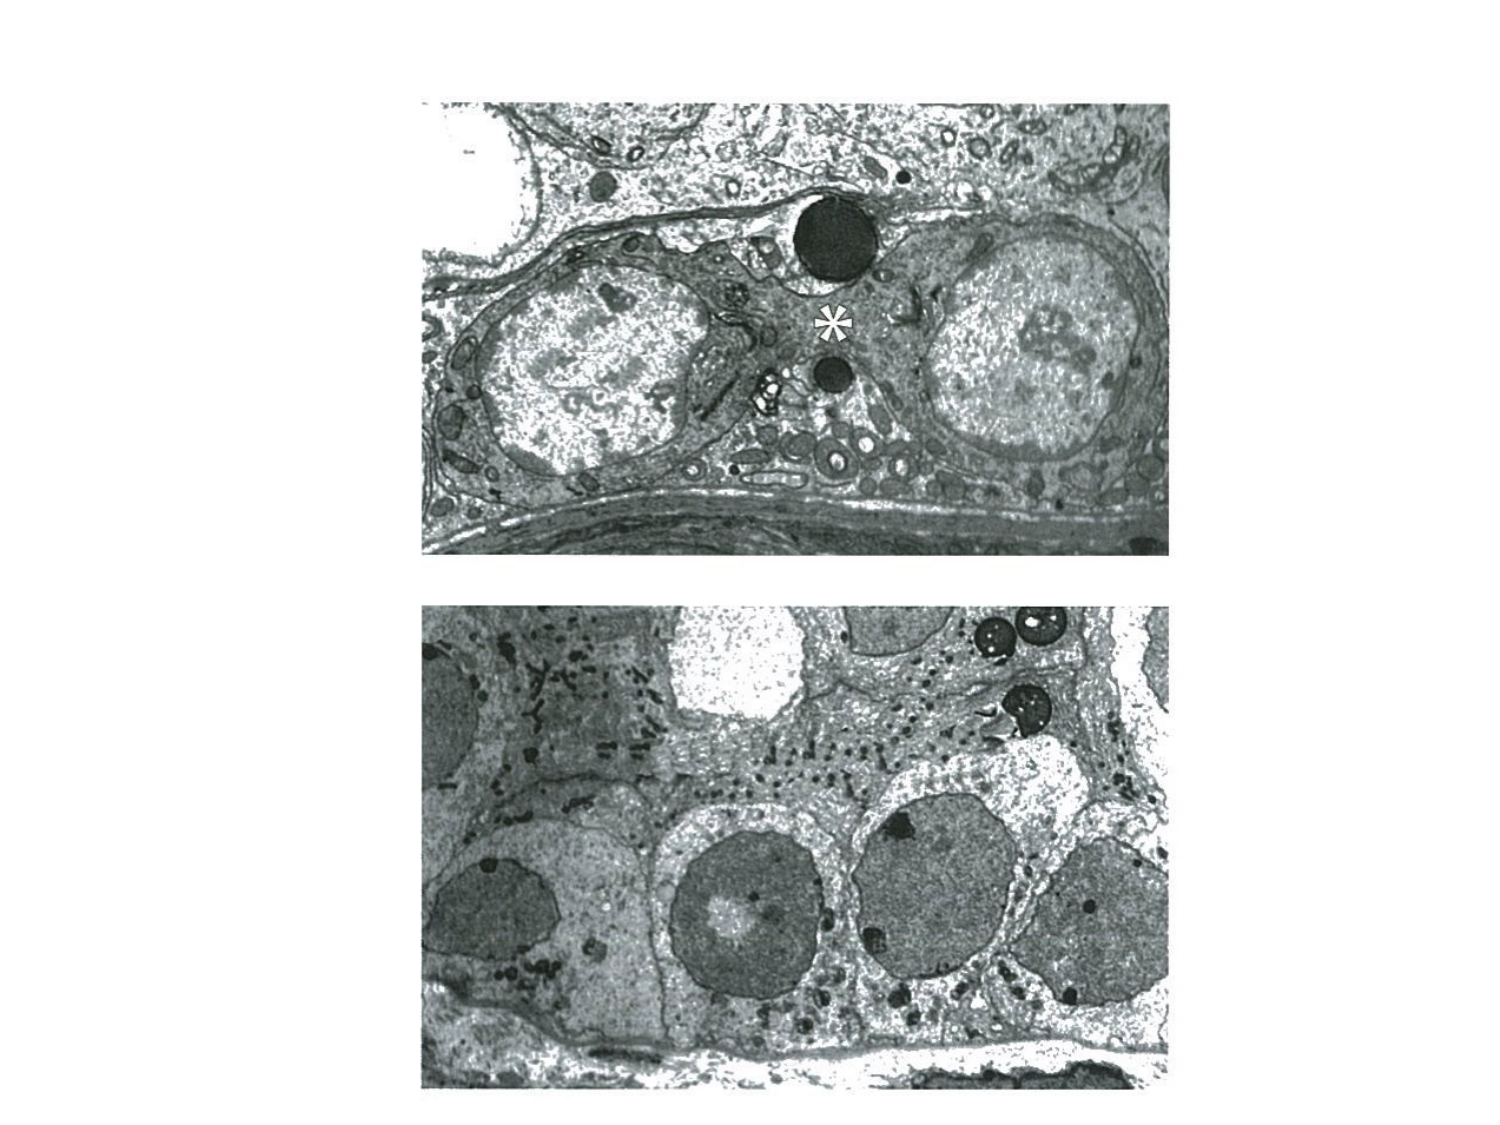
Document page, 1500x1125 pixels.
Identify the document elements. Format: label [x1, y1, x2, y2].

picture [383, 81, 1199, 1101]
